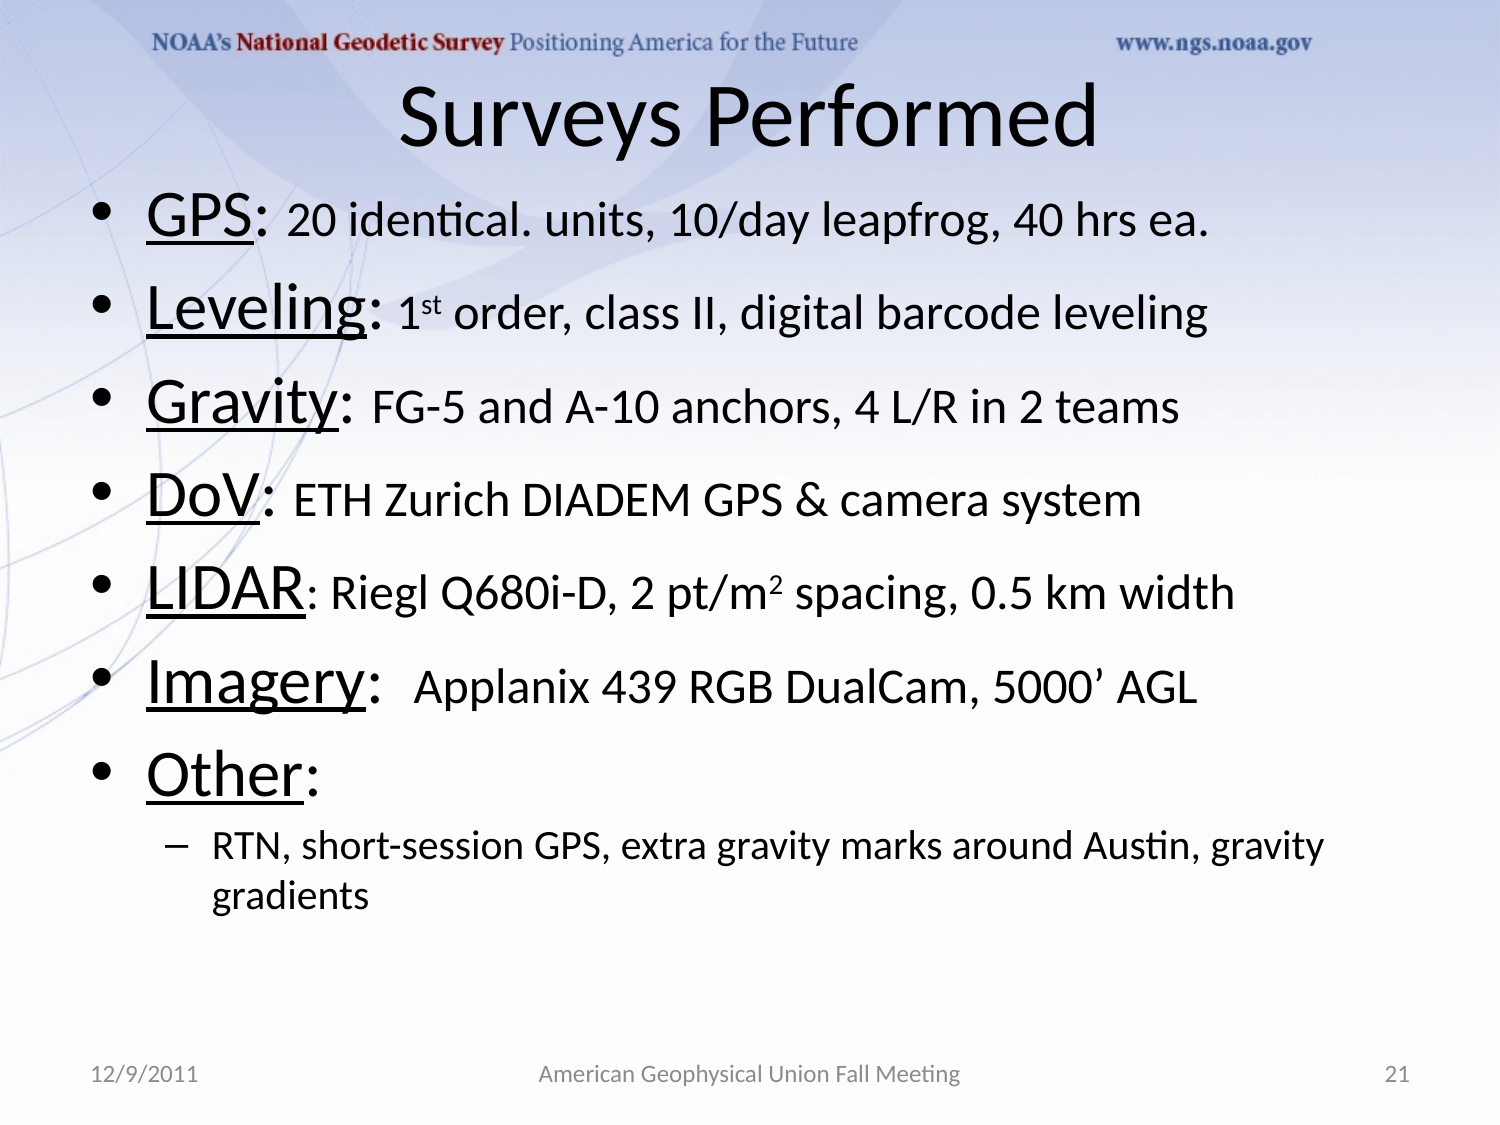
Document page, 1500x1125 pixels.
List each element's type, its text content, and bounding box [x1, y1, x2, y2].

slide_number 21 [1074, 1042, 1425, 1103]
title Surveys Performed [75, 45, 1425, 162]
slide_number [75, 1042, 425, 1103]
picture [0, 0, 1500, 1125]
footer American Geophysical Union Fall Meeting [512, 1042, 988, 1103]
list GPS: 20 identical. units, 10/day leapfrog, 40 hrs ea. Leveling: 1st order, class II, digital barcode leveling Gravity: FG-5 and A-10 anchors, 4 L/R in 2 teams DoV: ETH Zurich DIADEM GPS & camera system LIDAR: Riegl Q680i-D, 2 pt/m2 spacing, 0.5 km width Imagery: Applanix 439 RGB DualCam, 5000’ AGL Other: RTN, short-session GPS, extra gravity marks around Austin, gravity gradients [75, 162, 1425, 905]
